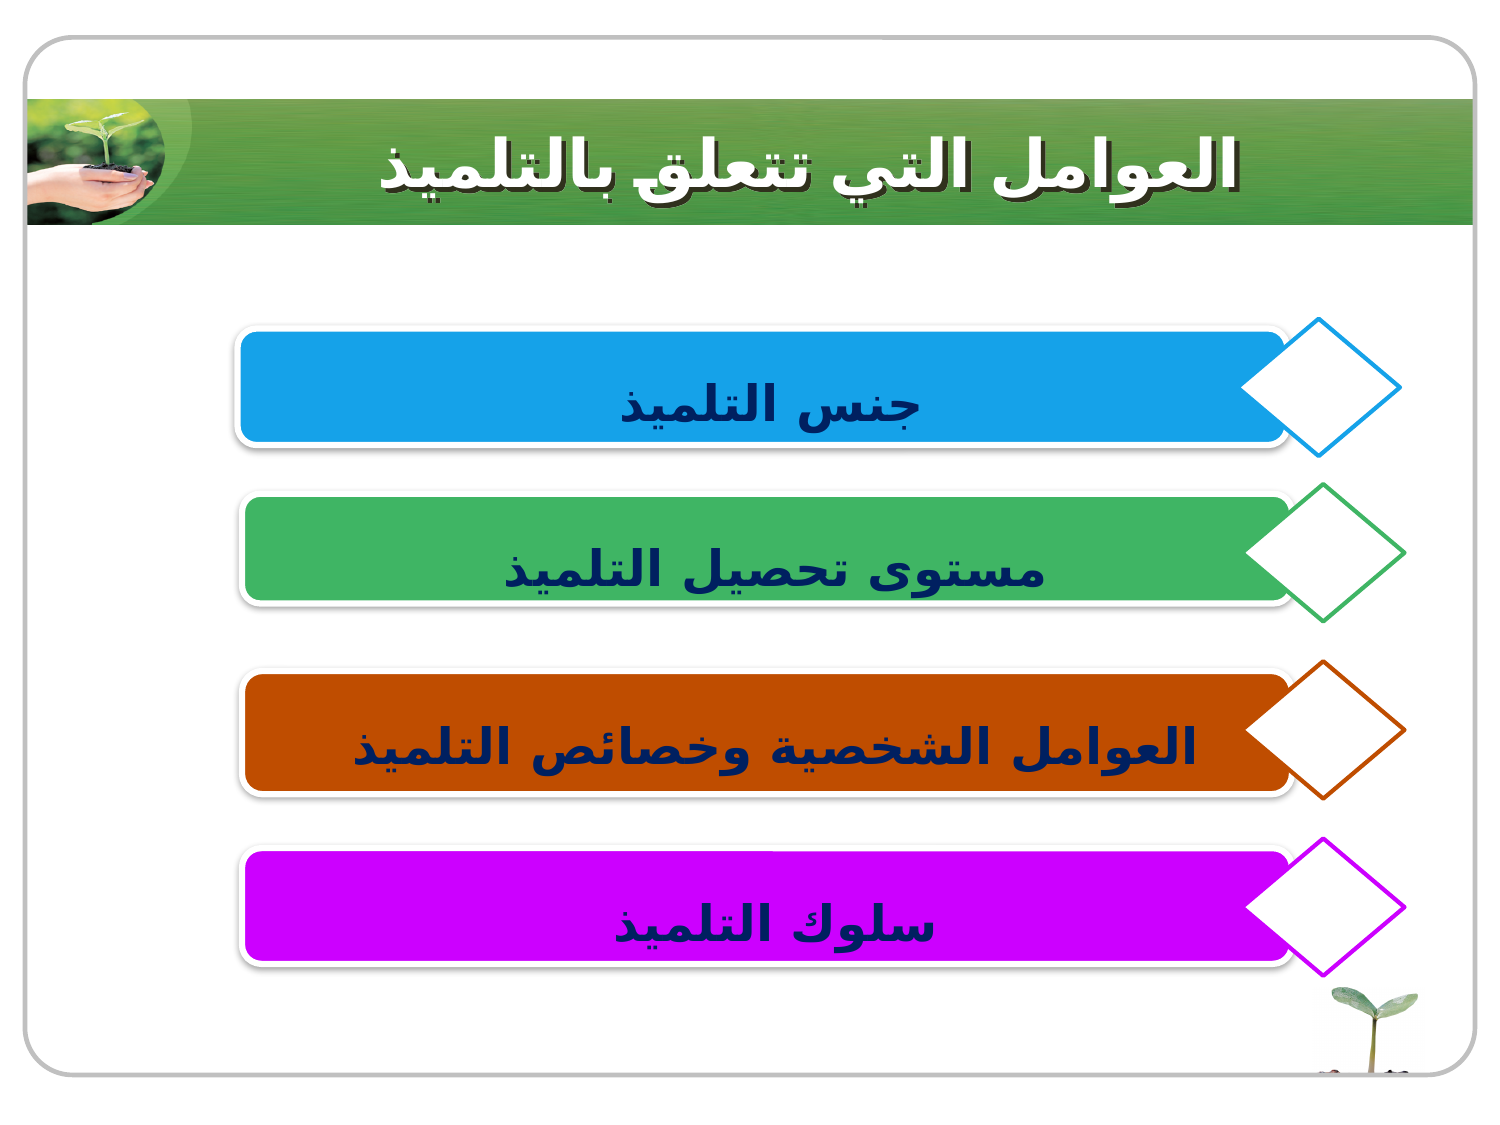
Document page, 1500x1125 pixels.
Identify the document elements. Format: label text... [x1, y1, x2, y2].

text_box العوامل الشخصية وخصائص التلميذ [238, 667, 1295, 798]
picture [1312, 987, 1425, 1072]
text_box [1239, 836, 1407, 978]
text_box [1235, 317, 1403, 458]
text_box [1239, 659, 1407, 801]
text_box جنس التلميذ [234, 325, 1289, 449]
title العوامل التي تتعلق بالتلميذ [147, 117, 1471, 205]
text_box سلوك التلميذ [238, 844, 1294, 968]
picture [28, 99, 1472, 225]
text_box [1239, 482, 1407, 624]
text_box مستوى تحصيل التلميذ [238, 490, 1294, 607]
